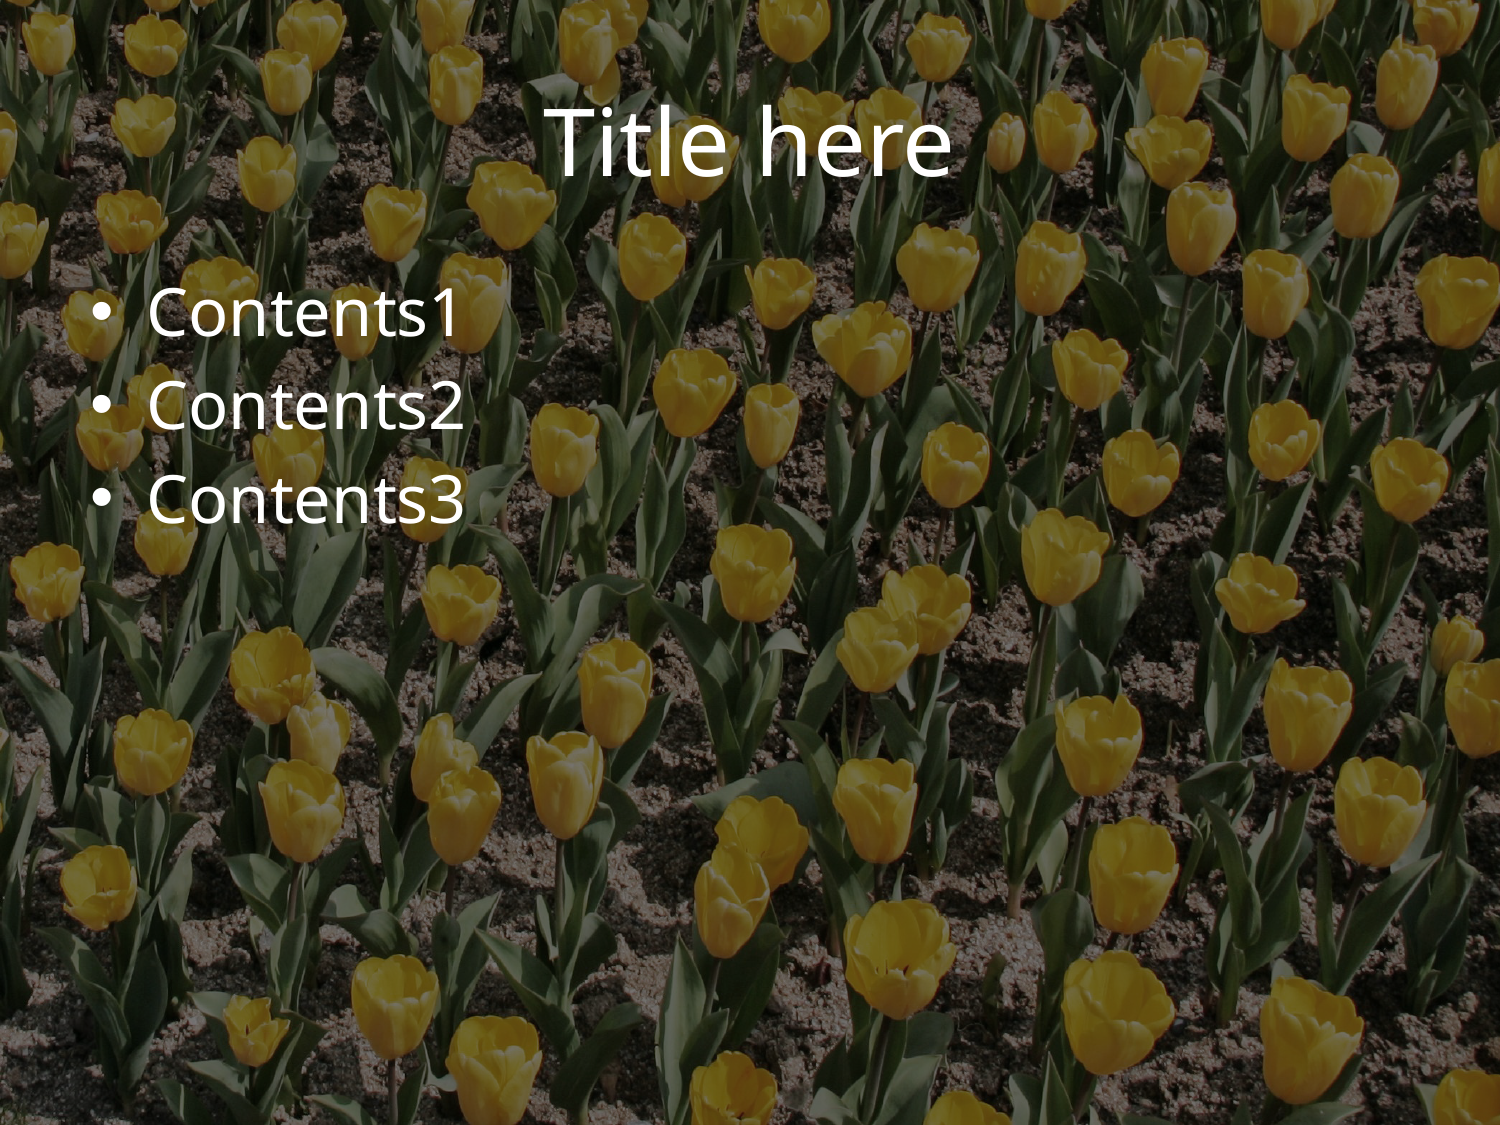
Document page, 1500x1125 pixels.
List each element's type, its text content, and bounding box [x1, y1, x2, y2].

list Contents1 Contents2 Contents3 [75, 262, 1425, 1005]
title Title here [75, 45, 1425, 233]
text_box [0, 0, 1500, 1125]
